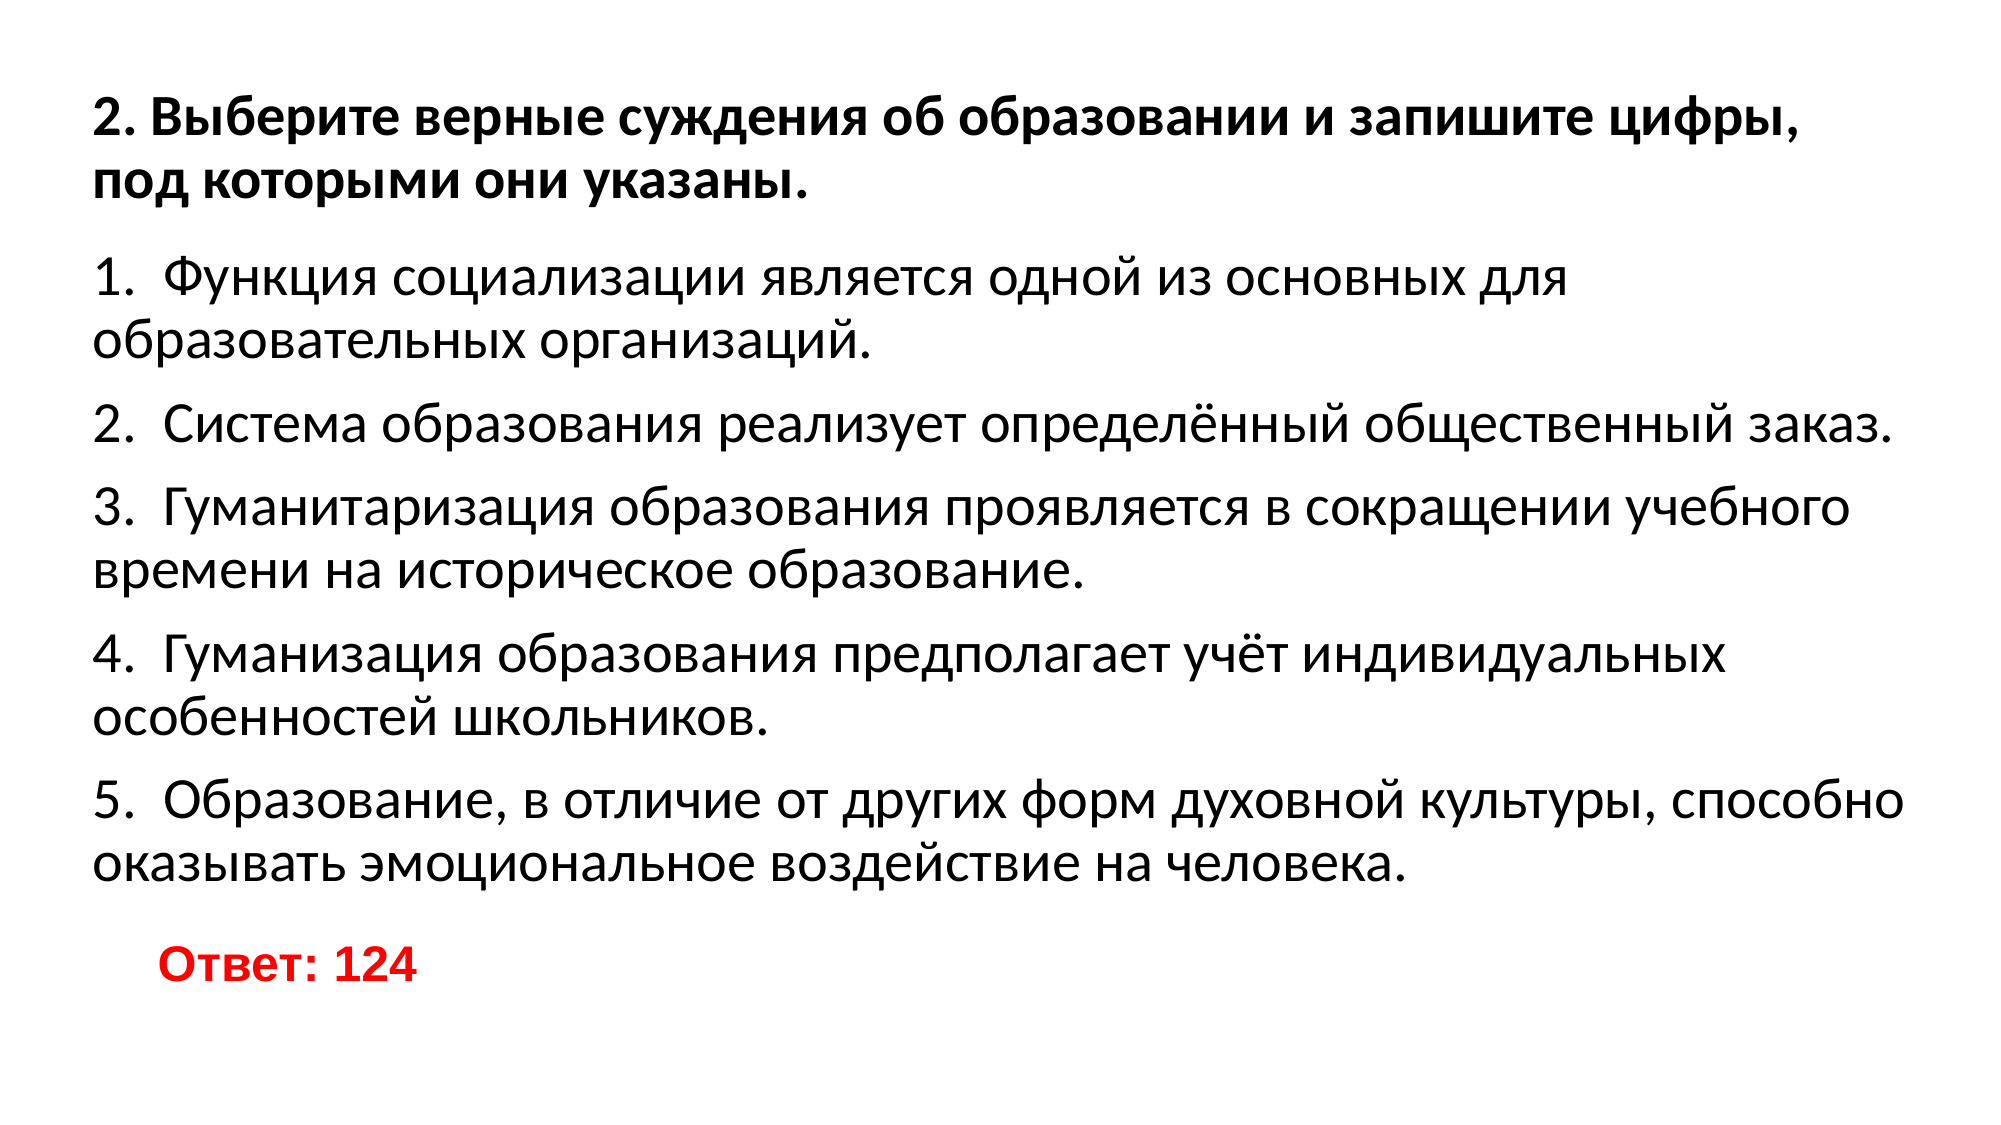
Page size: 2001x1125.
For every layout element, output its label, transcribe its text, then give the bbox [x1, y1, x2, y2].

text_box Ответ: 124 [132, 924, 557, 1000]
title 2. Выберите верные суждения об образовании и запишите цифры, под которыми они указаны. [77, 19, 1863, 237]
list 1. Функция социализации является одной из основных для образовательных организаций. 2. Система образования реализует определённый общественный заказ. 3. Гуманитаризация образования проявляется в сокращении учебного времени на историческое образование. 4. Гуманизация образования предполагает учёт индивидуальных особенностей школьников. 5. Образование, в отличие от других форм духовной культуры, способно оказывать эмоциональное воздействие на человека. [77, 237, 1989, 989]
